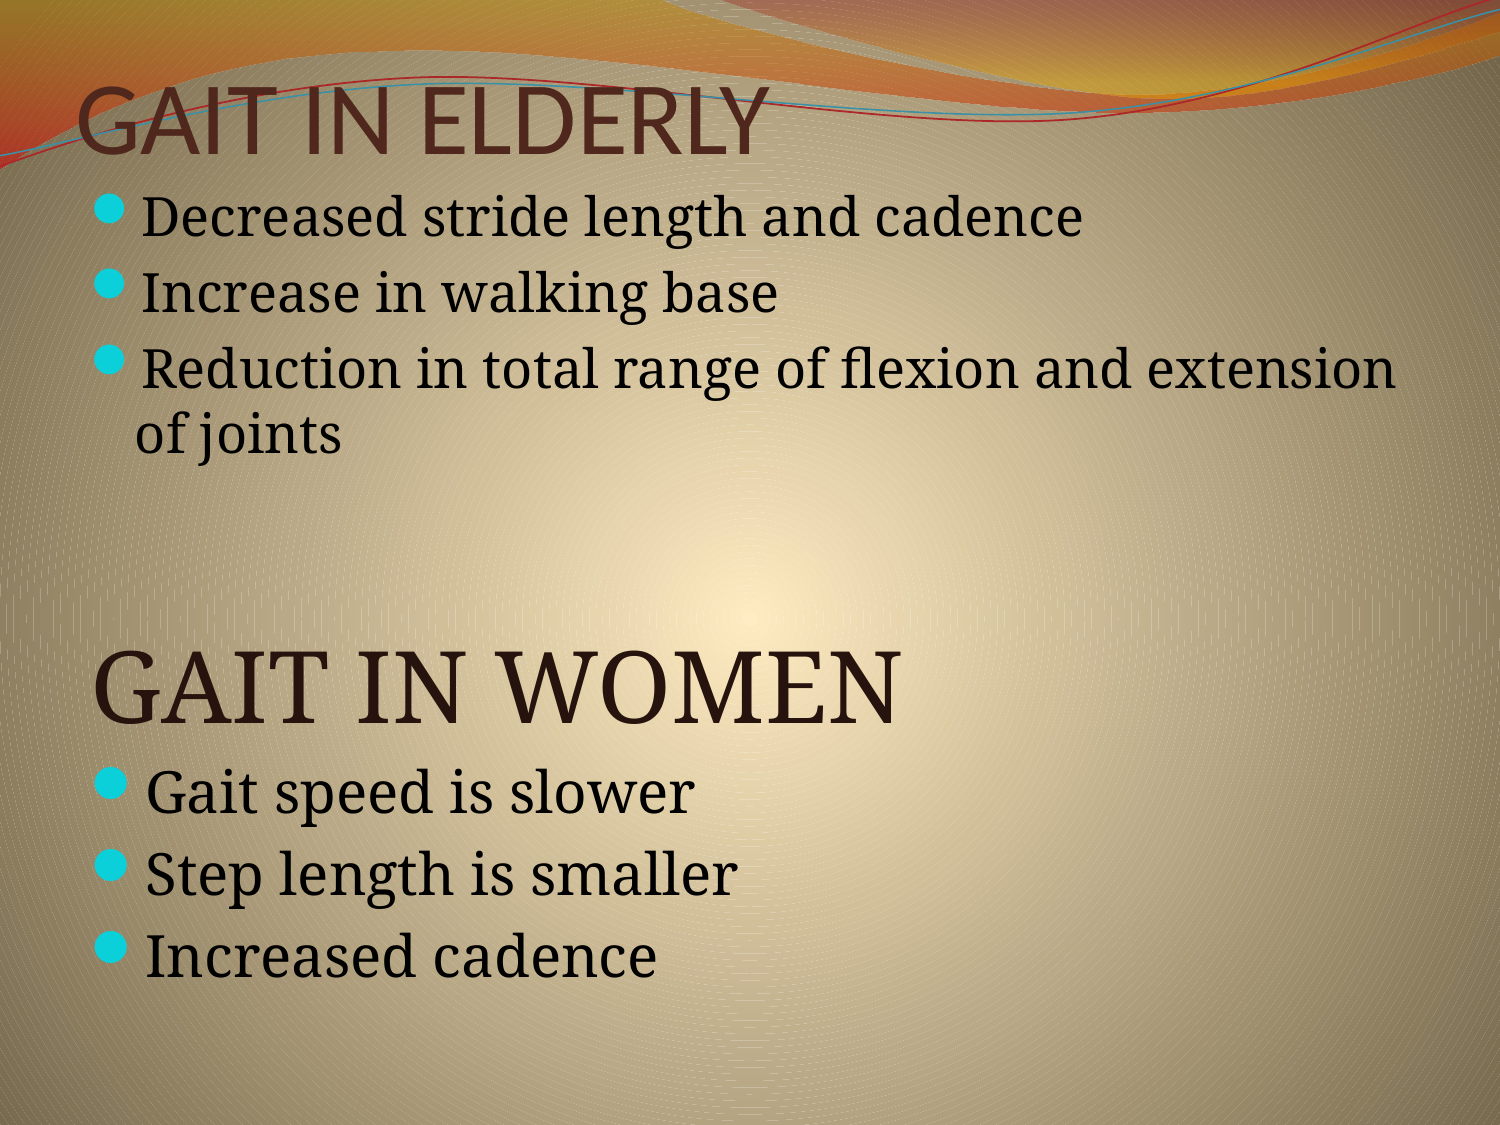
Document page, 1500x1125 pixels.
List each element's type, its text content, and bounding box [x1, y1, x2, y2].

title GAIT IN ELDERLY [74, 24, 1426, 174]
list Decreased stride length and cadence Increase in walking base Reduction in total range of flexion and extension of joints GAIT IN WOMEN Gait speed is slower Step length is smaller Increased cadence [74, 174, 1426, 1038]
